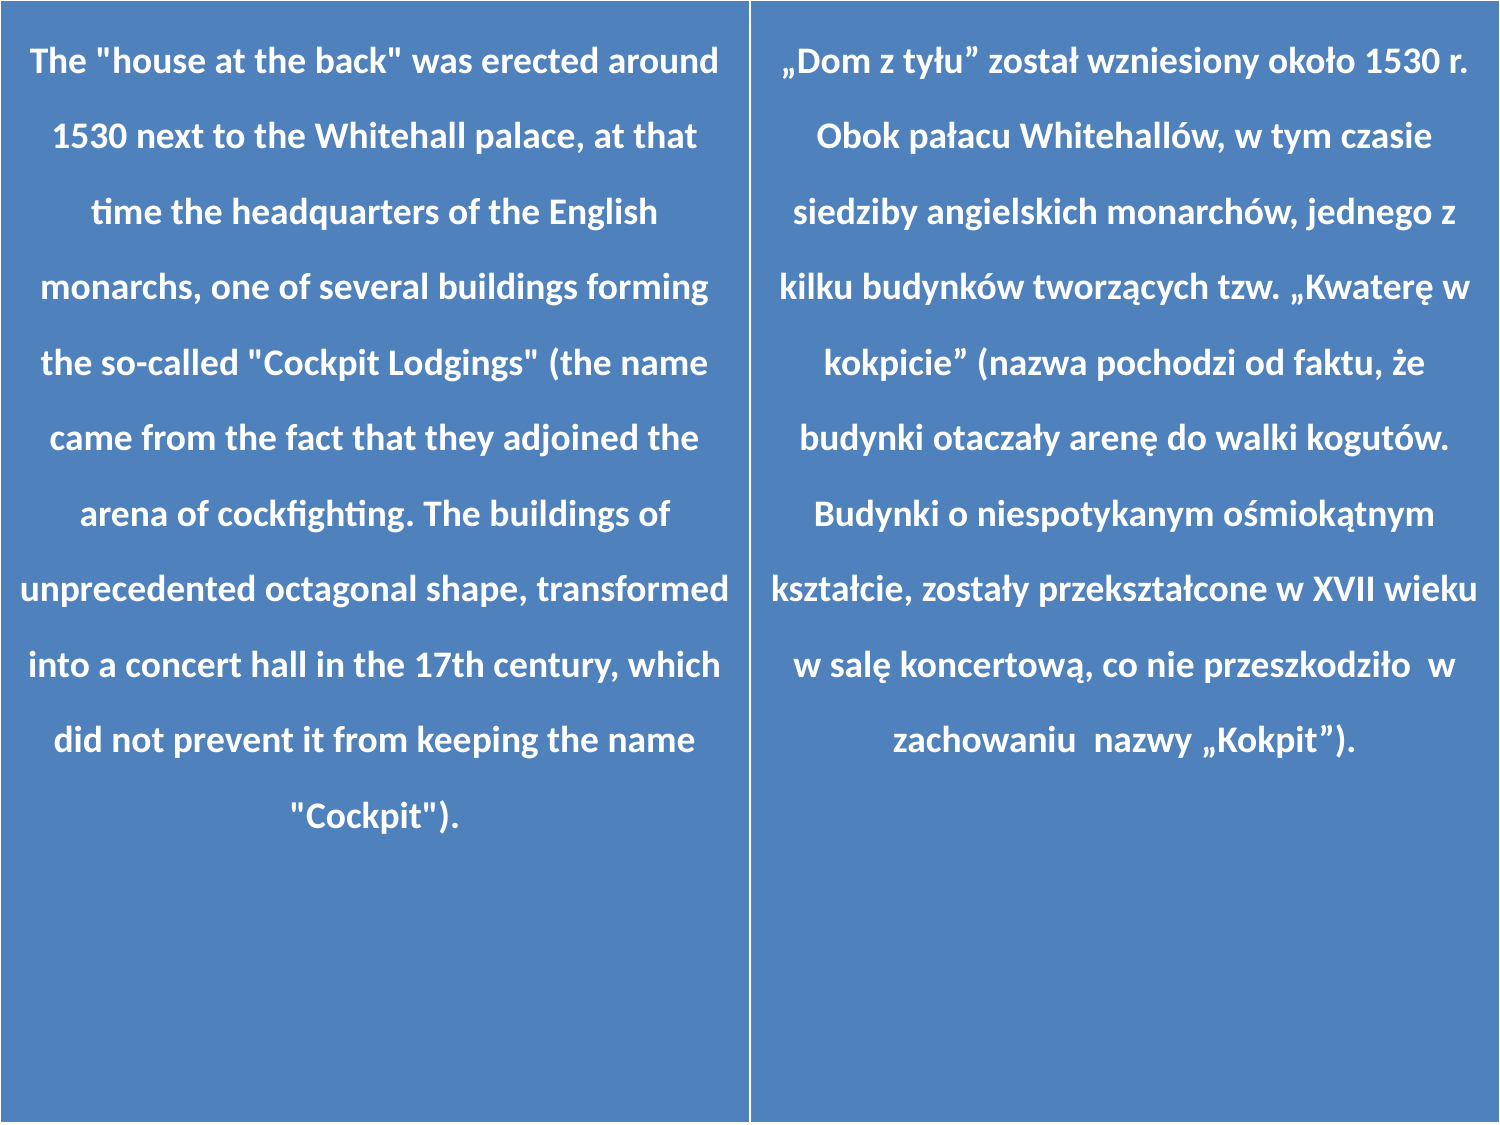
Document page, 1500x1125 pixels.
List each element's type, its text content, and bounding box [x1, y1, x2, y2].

table_header „Dom z tyłu” został wzniesiony około 1530 r. Obok pałacu Whitehallów, w tym czasie siedziby angielskich monarchów, jednego z kilku budynków tworzących tzw. „Kwaterę w kokpicie” (nazwa pochodzi od faktu, że budynki otaczały arenę do walki kogutów. Budynki o niespotykanym ośmiokątnym kształcie, zostały przekształcone w XVII wieku w salę koncertową, co nie przeszkodziło w zachowaniu nazwy „Kokpit”). [751, 1, 1499, 1122]
table_header The "house at the back" was erected around 1530 next to the Whitehall palace, at that time the headquarters of the English monarchs, one of several buildings forming the so-called "Cockpit Lodgings" (the name came from the fact that they adjoined the arena of cockfighting. The buildings of unprecedented octagonal shape, transformed into a concert hall in the 17th century, which did not prevent it from keeping the name "Cockpit"). [1, 1, 749, 1122]
